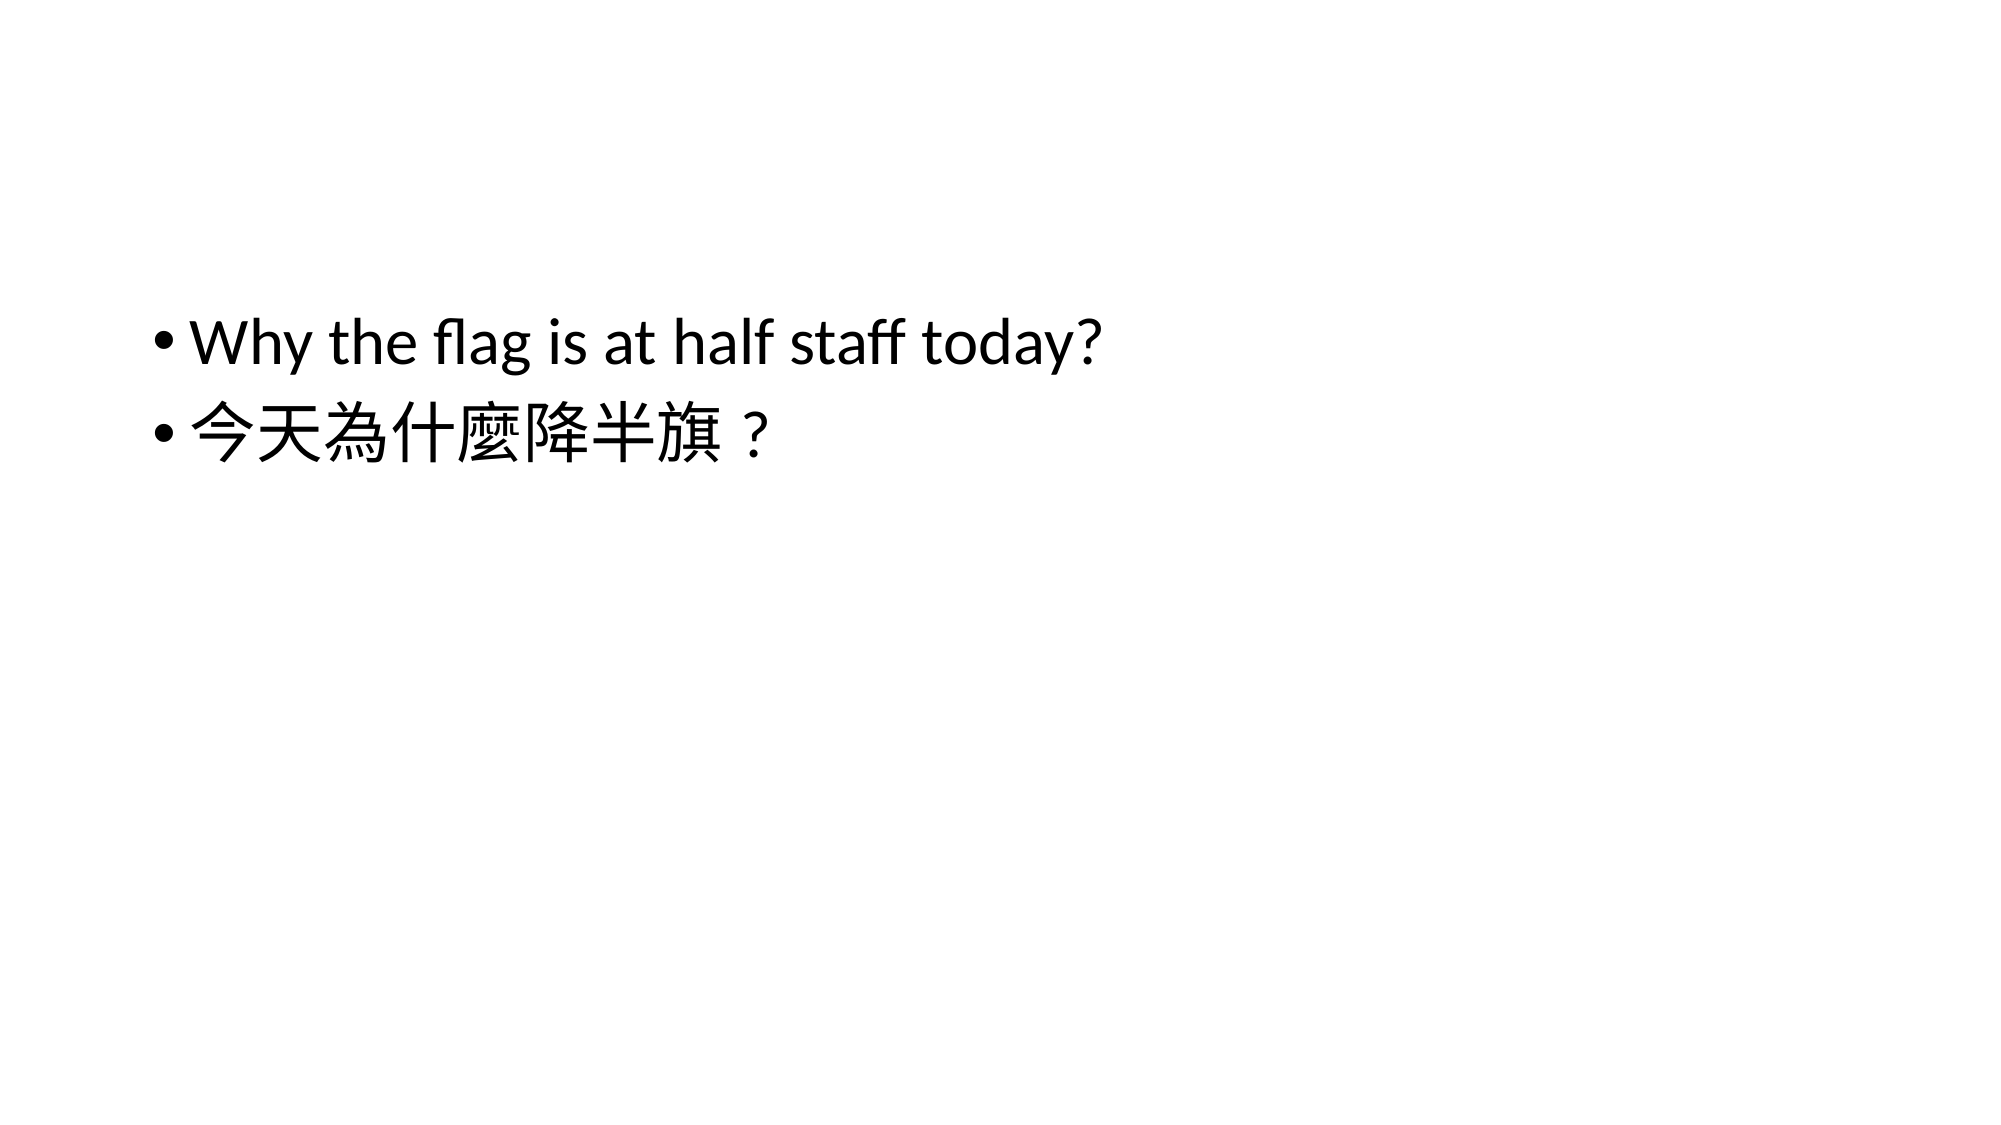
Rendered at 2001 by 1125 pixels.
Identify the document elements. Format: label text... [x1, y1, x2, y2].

list Why the flag is at half staff today? 今天為什麼降半旗? [137, 299, 1863, 1014]
